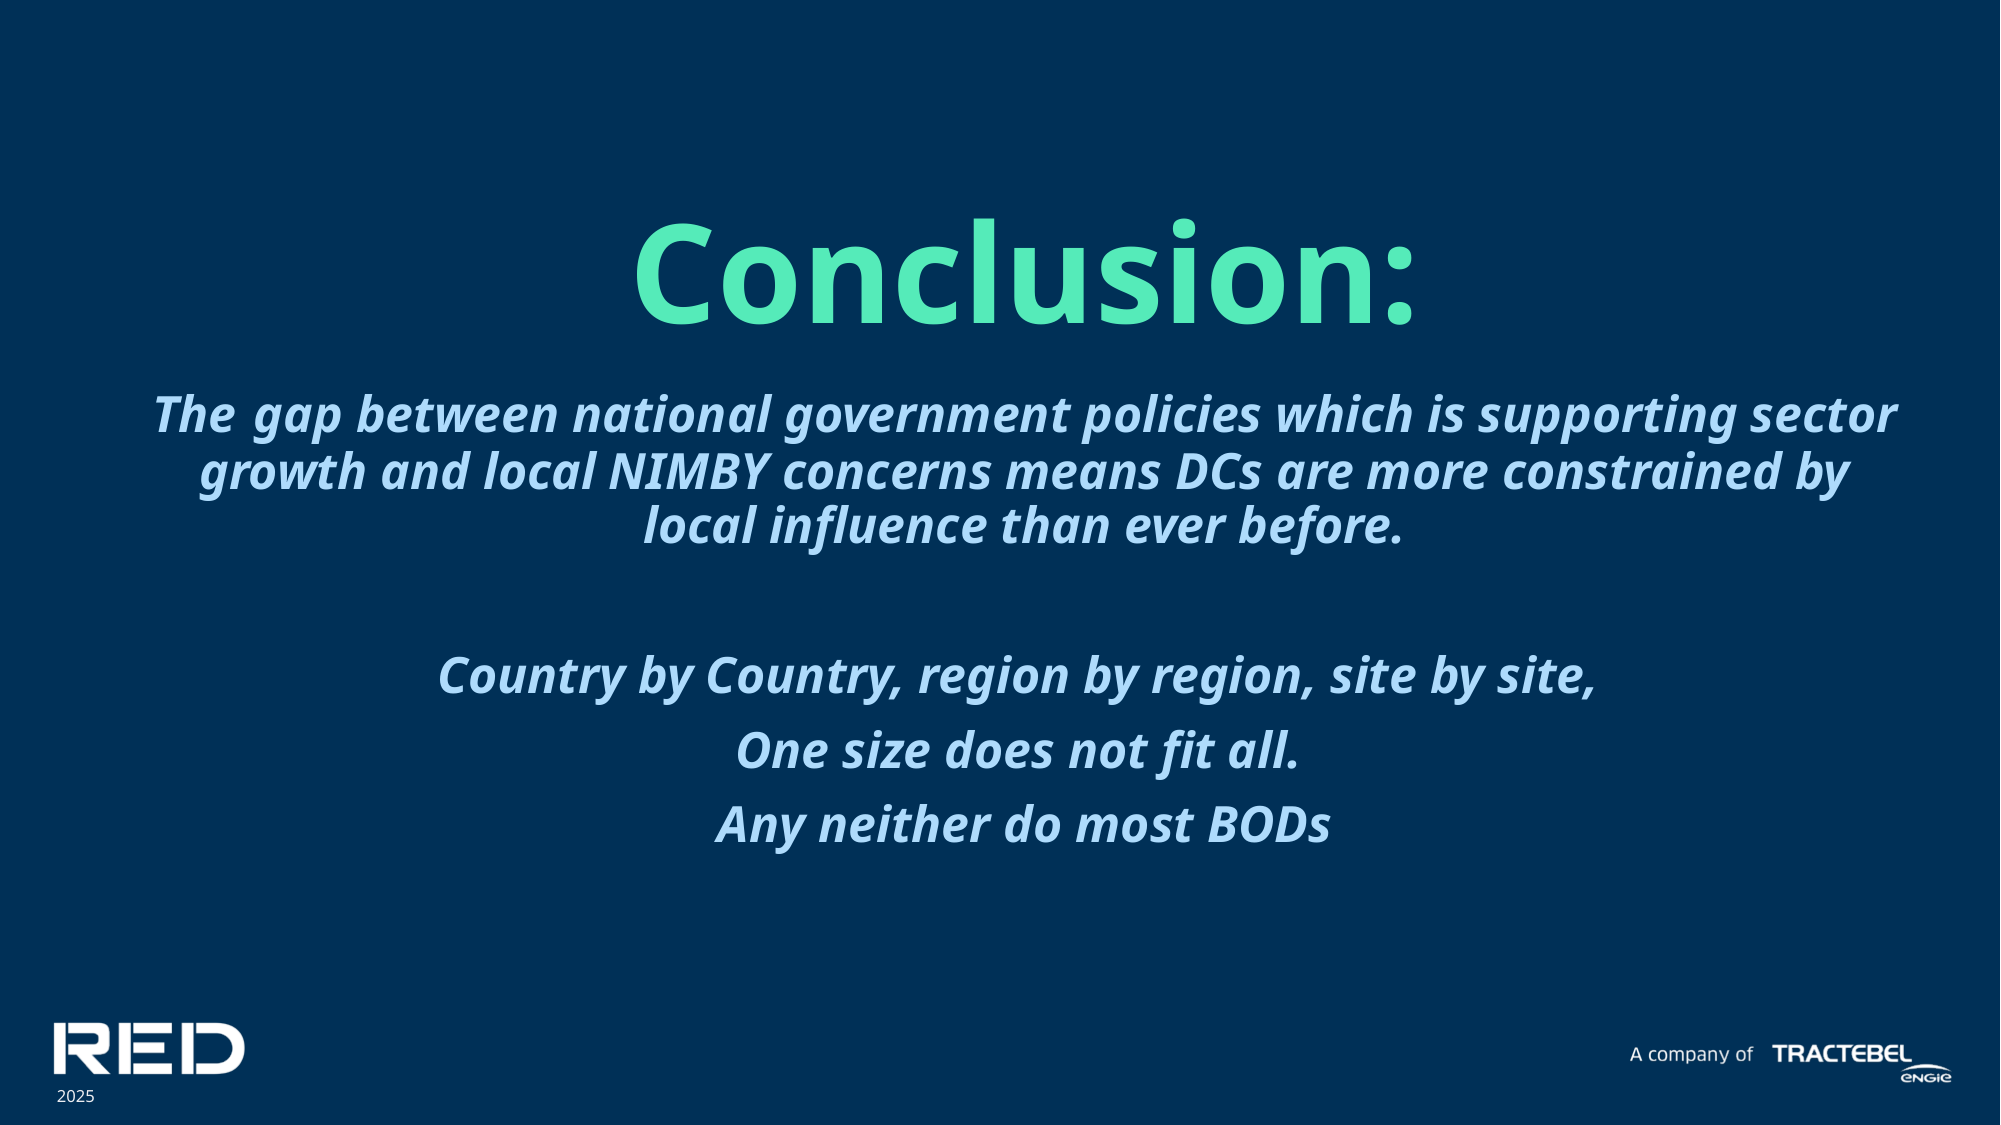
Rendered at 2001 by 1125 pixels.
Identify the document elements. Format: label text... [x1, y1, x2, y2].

picture [1622, 1035, 1990, 1100]
slide_number 2025 [41, 1067, 492, 1125]
picture [41, 1018, 255, 1067]
list Conclusion: The gap between national government policies which is supporting sector growth and local NIMBY concerns means DCs are more constrained by local influence than ever before. Country by Country, region by region, site by site, One size does not fit all. Any neither do most BODs [133, 294, 1917, 831]
